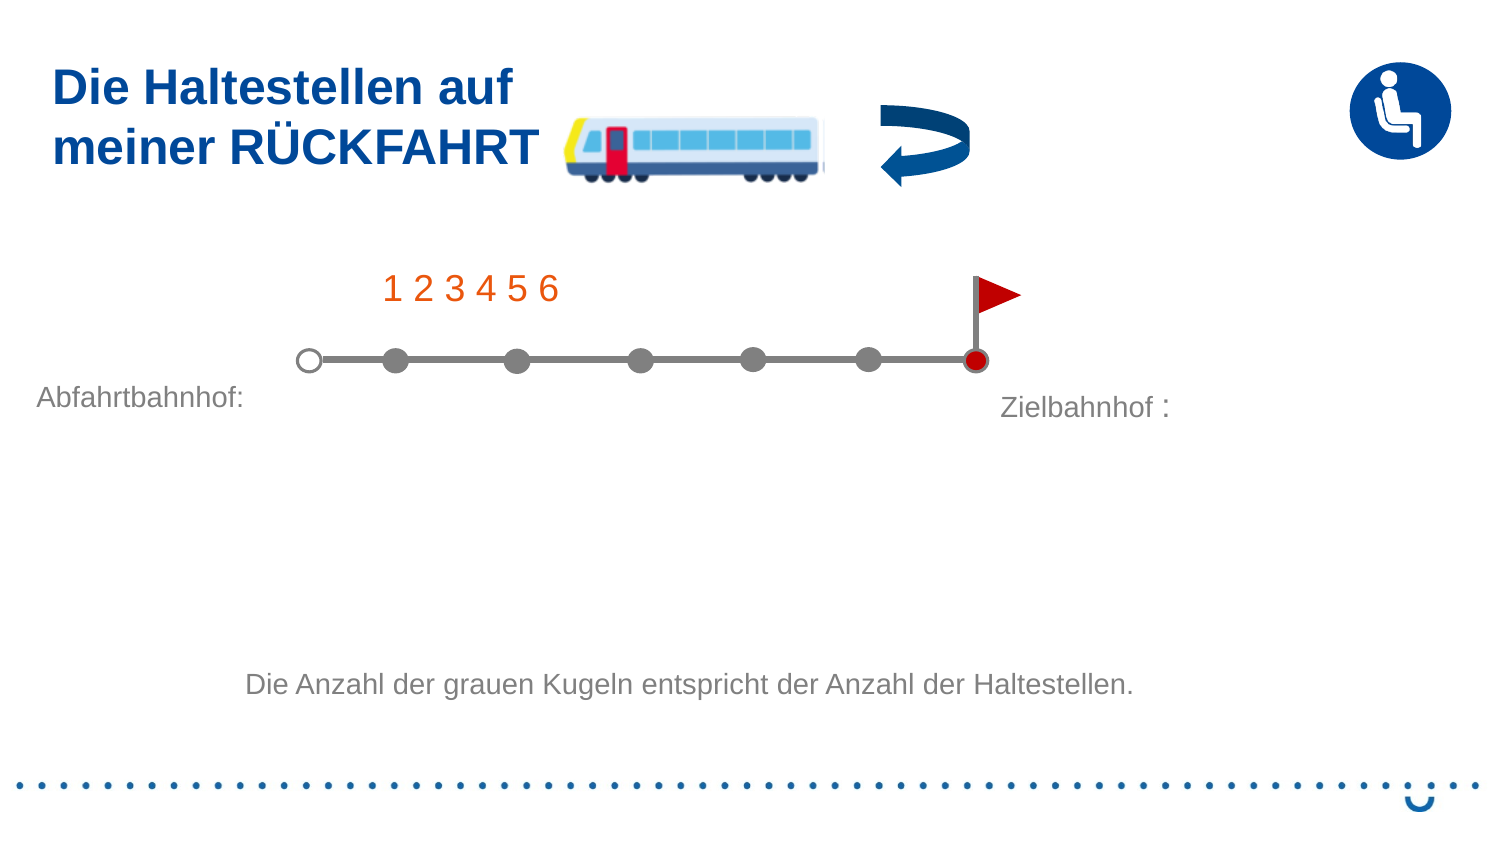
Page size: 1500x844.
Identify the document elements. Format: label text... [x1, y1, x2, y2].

text_box [854, 346, 883, 358]
text_box [973, 273, 1024, 315]
text_box Abfahrtbahnhof: [21, 370, 407, 456]
text_box [382, 347, 410, 358]
text_box [1349, 71, 1370, 150]
title Die Haltestellen auf meiner RÜCKFAHRT [37, 46, 1374, 164]
text_box [962, 348, 971, 358]
text_box [878, 103, 972, 189]
text_box [742, 368, 764, 373]
text_box [503, 348, 531, 358]
text_box [295, 347, 323, 374]
text_box [964, 348, 990, 374]
picture [0, 747, 1500, 812]
text_box [1376, 62, 1452, 160]
picture [553, 95, 825, 198]
text_box [505, 368, 530, 375]
text_box [858, 368, 880, 373]
text_box [384, 368, 408, 374]
text_box [627, 347, 655, 358]
text_box [629, 368, 653, 374]
picture [1373, 70, 1422, 148]
text_box Zielbahnhof : [985, 376, 1325, 472]
text_box [739, 346, 767, 358]
text_box 1 2 3 4 5 6 [367, 256, 1116, 317]
text_box Die Anzahl der grauen Kugeln entspricht der Anzahl der Haltestellen. [230, 657, 1189, 743]
